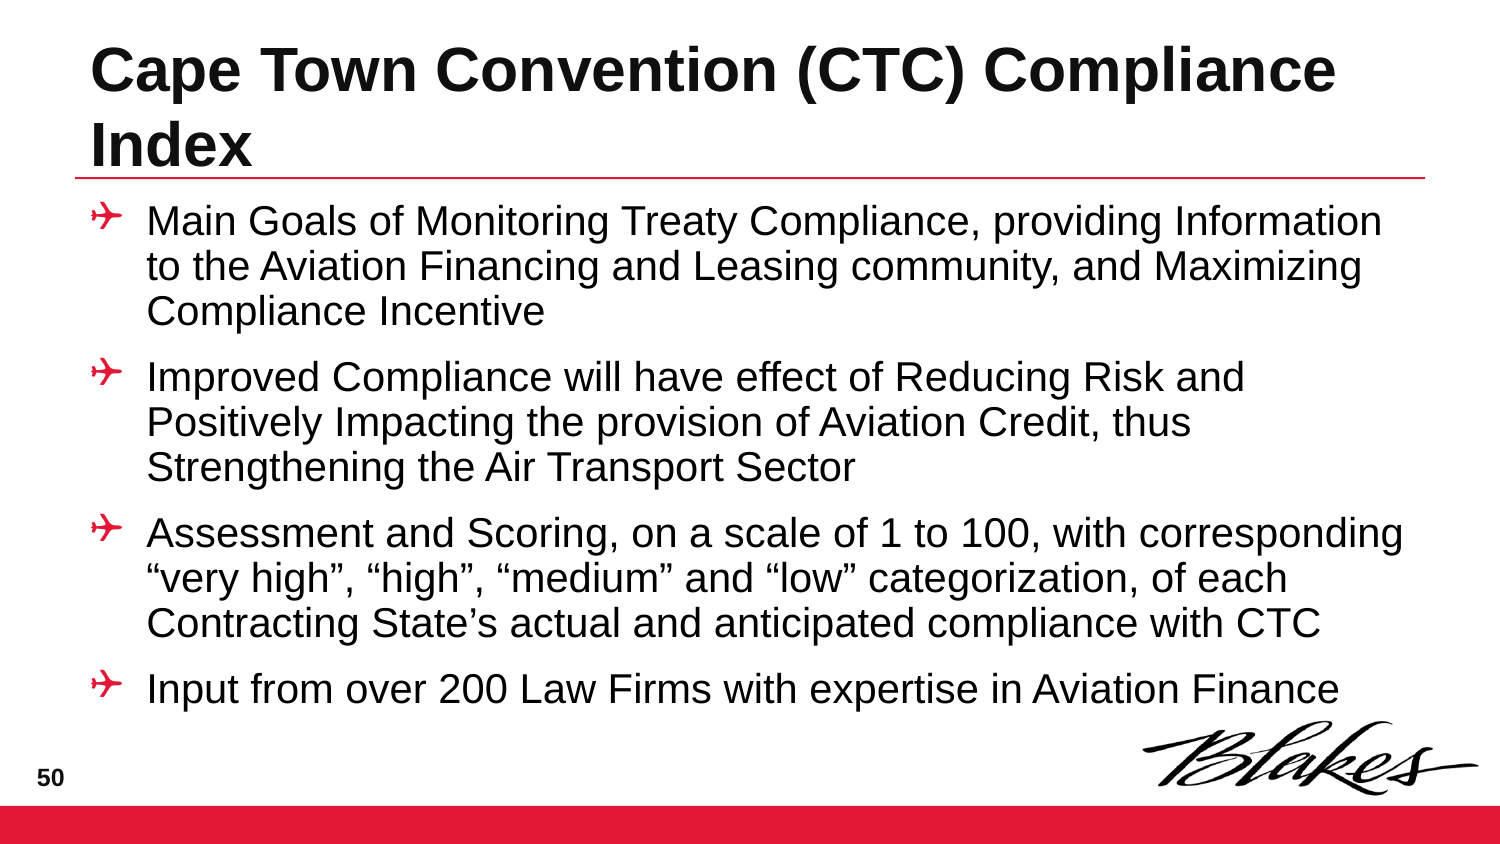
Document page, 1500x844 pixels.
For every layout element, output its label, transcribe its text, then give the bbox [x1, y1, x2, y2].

text_box 49 [13, 734, 89, 793]
list Main Goals of Monitoring Treaty Compliance, providing Information to the Aviation Financing and Leasing community, and Maximizing Compliance Incentive Improved Compliance will have effect of Reducing Risk and Positively Impacting the provision of Aviation Credit, thus Strengthening the Air Transport Sector Assessment and Scoring, on a scale of 1 to 100, with corresponding “very high”, “high”, “medium” and “low” categorization, of each Contracting State’s actual and anticipated compliance with CTC Input from over 200 Law Firms with expertise in Aviation Finance [75, 247, 1425, 735]
picture [1140, 719, 1479, 797]
title Cape Town Convention (CTC) Compliance Index [75, 33, 1425, 175]
